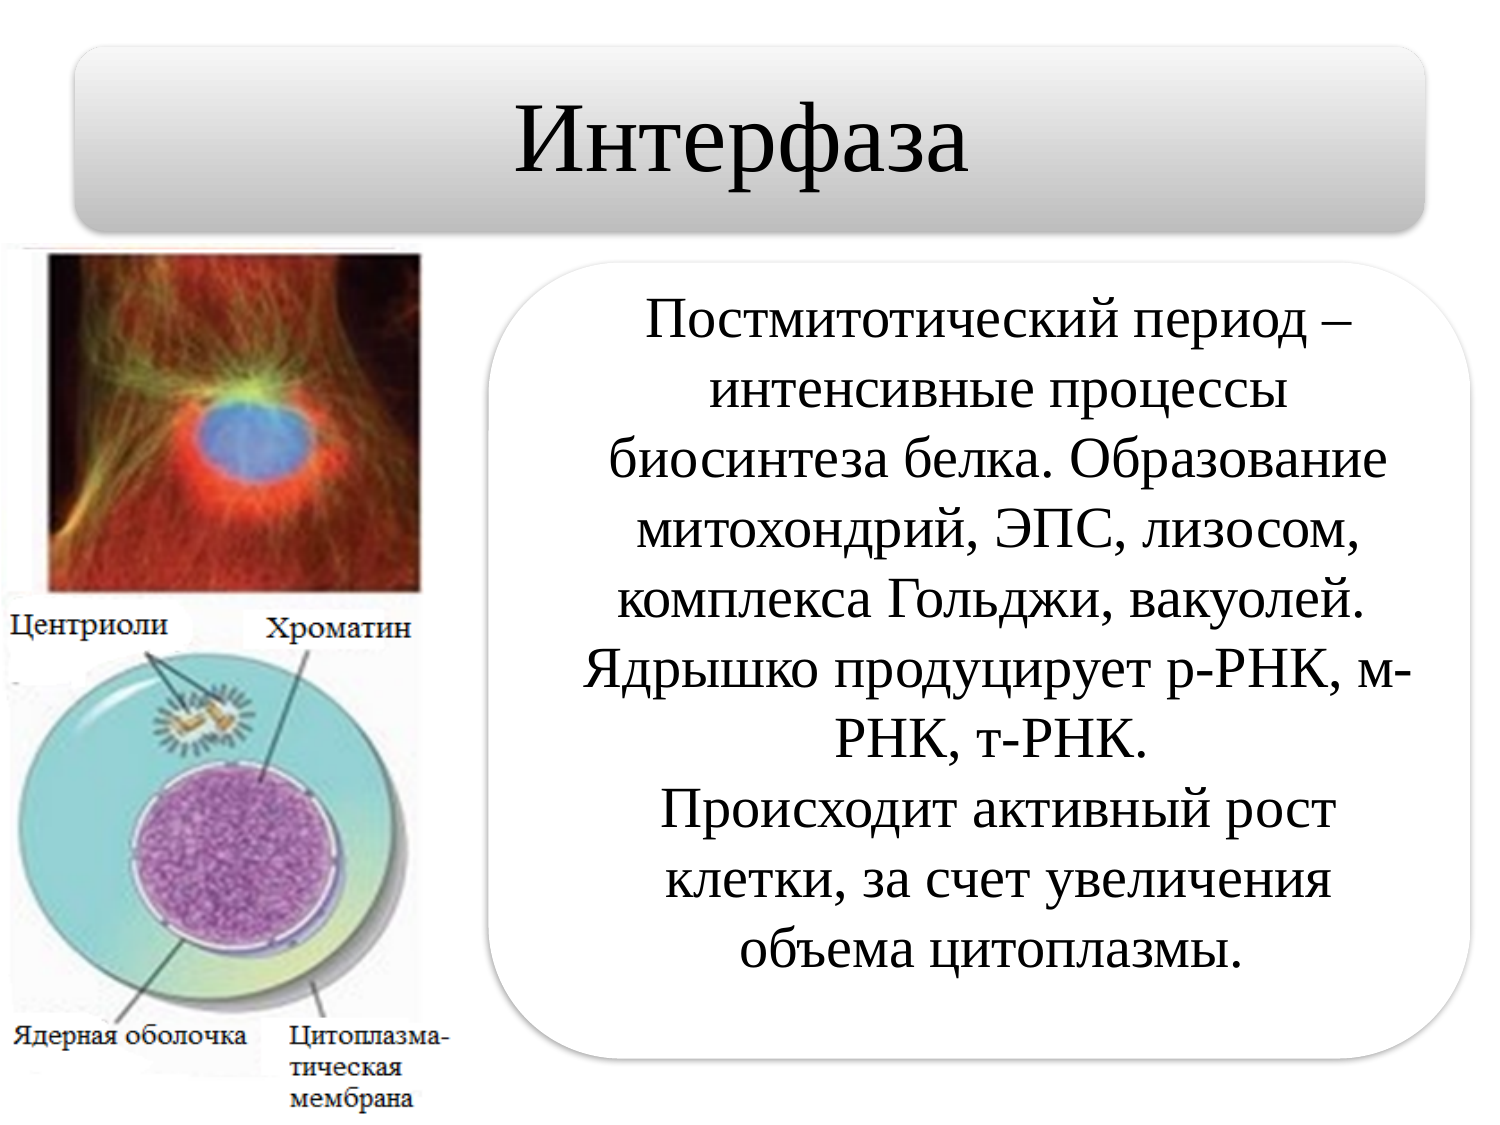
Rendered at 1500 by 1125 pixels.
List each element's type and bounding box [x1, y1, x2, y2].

picture [0, 243, 467, 1125]
text_box [74, 44, 1426, 233]
list [488, 262, 1471, 1059]
